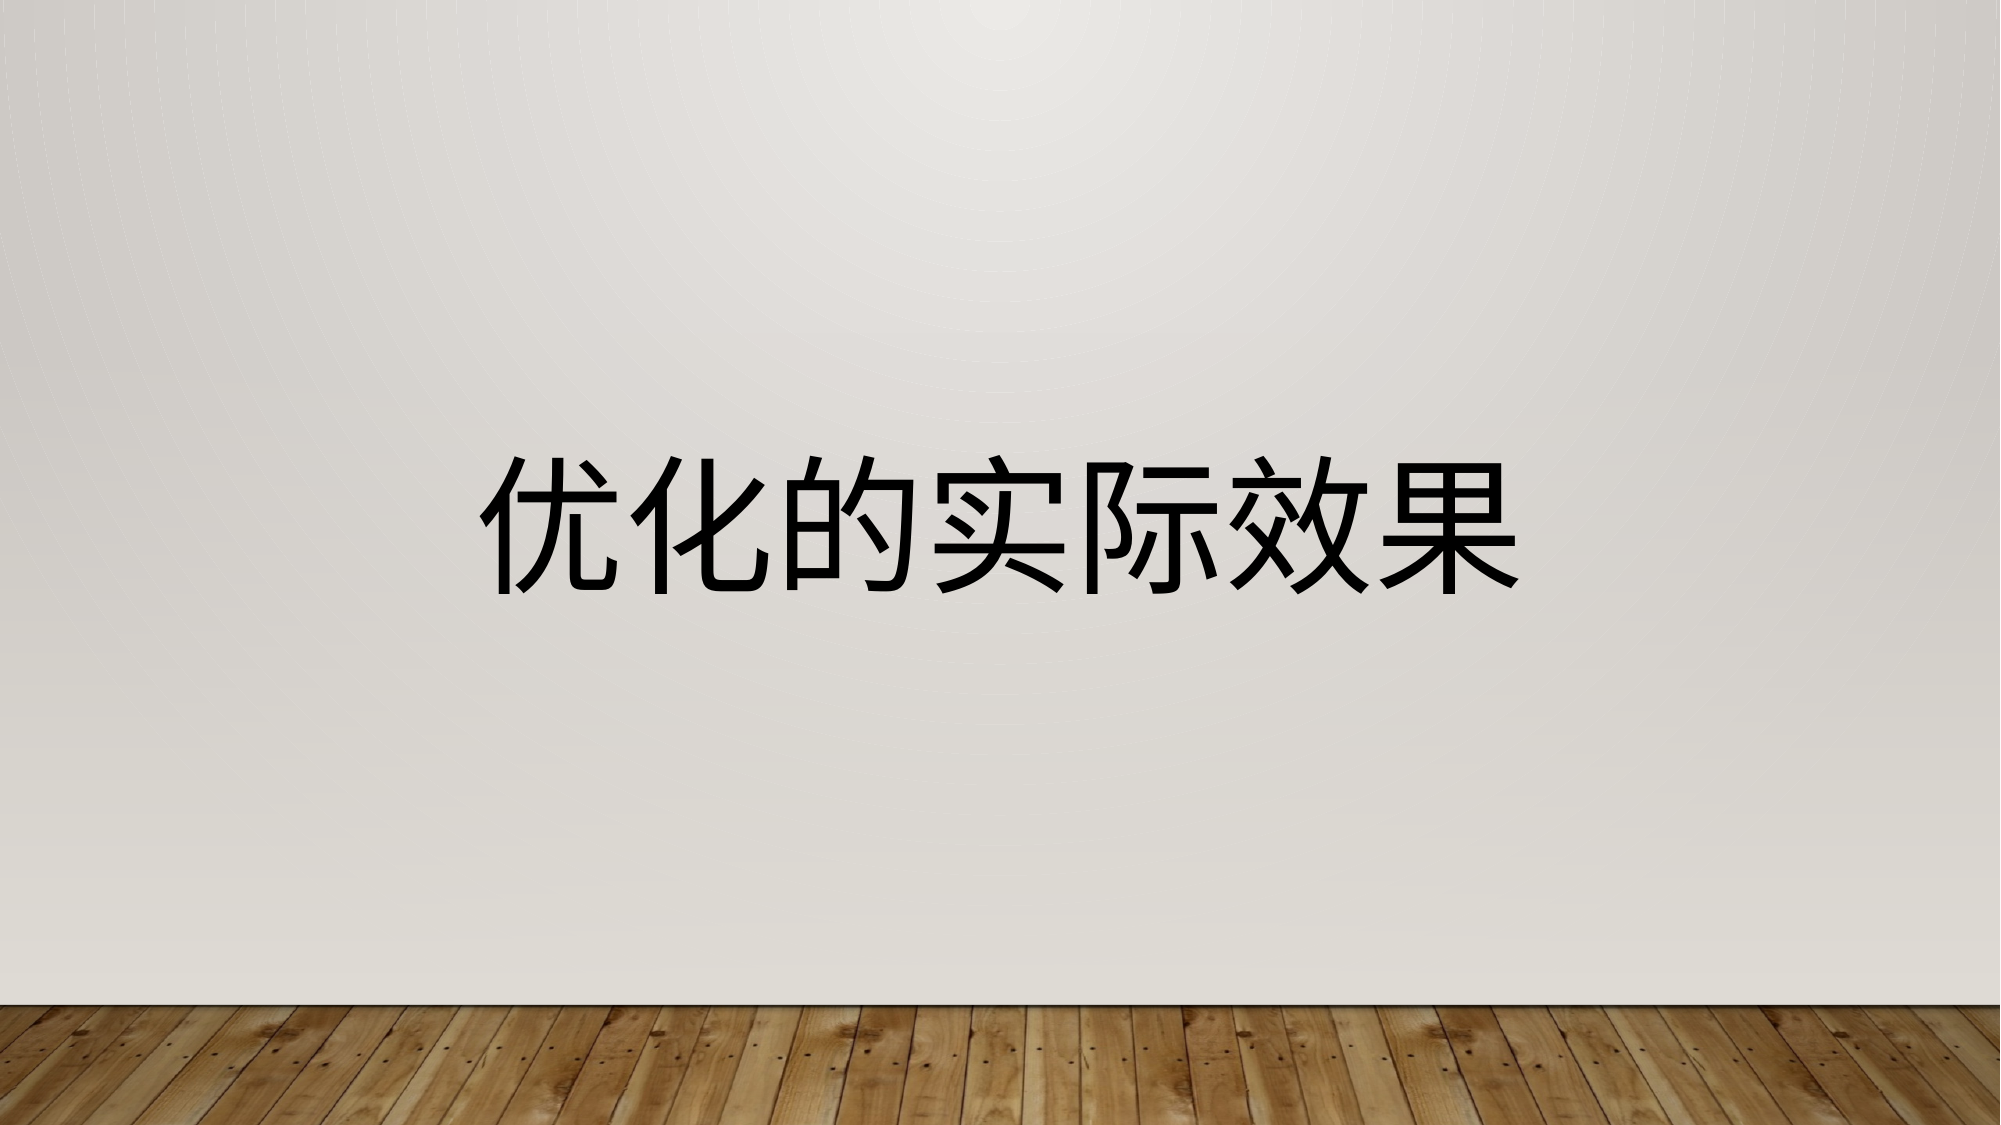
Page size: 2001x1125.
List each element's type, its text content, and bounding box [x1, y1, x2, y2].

text_box 优化的实际效果 [212, 424, 1788, 620]
picture [0, 1005, 2000, 1125]
